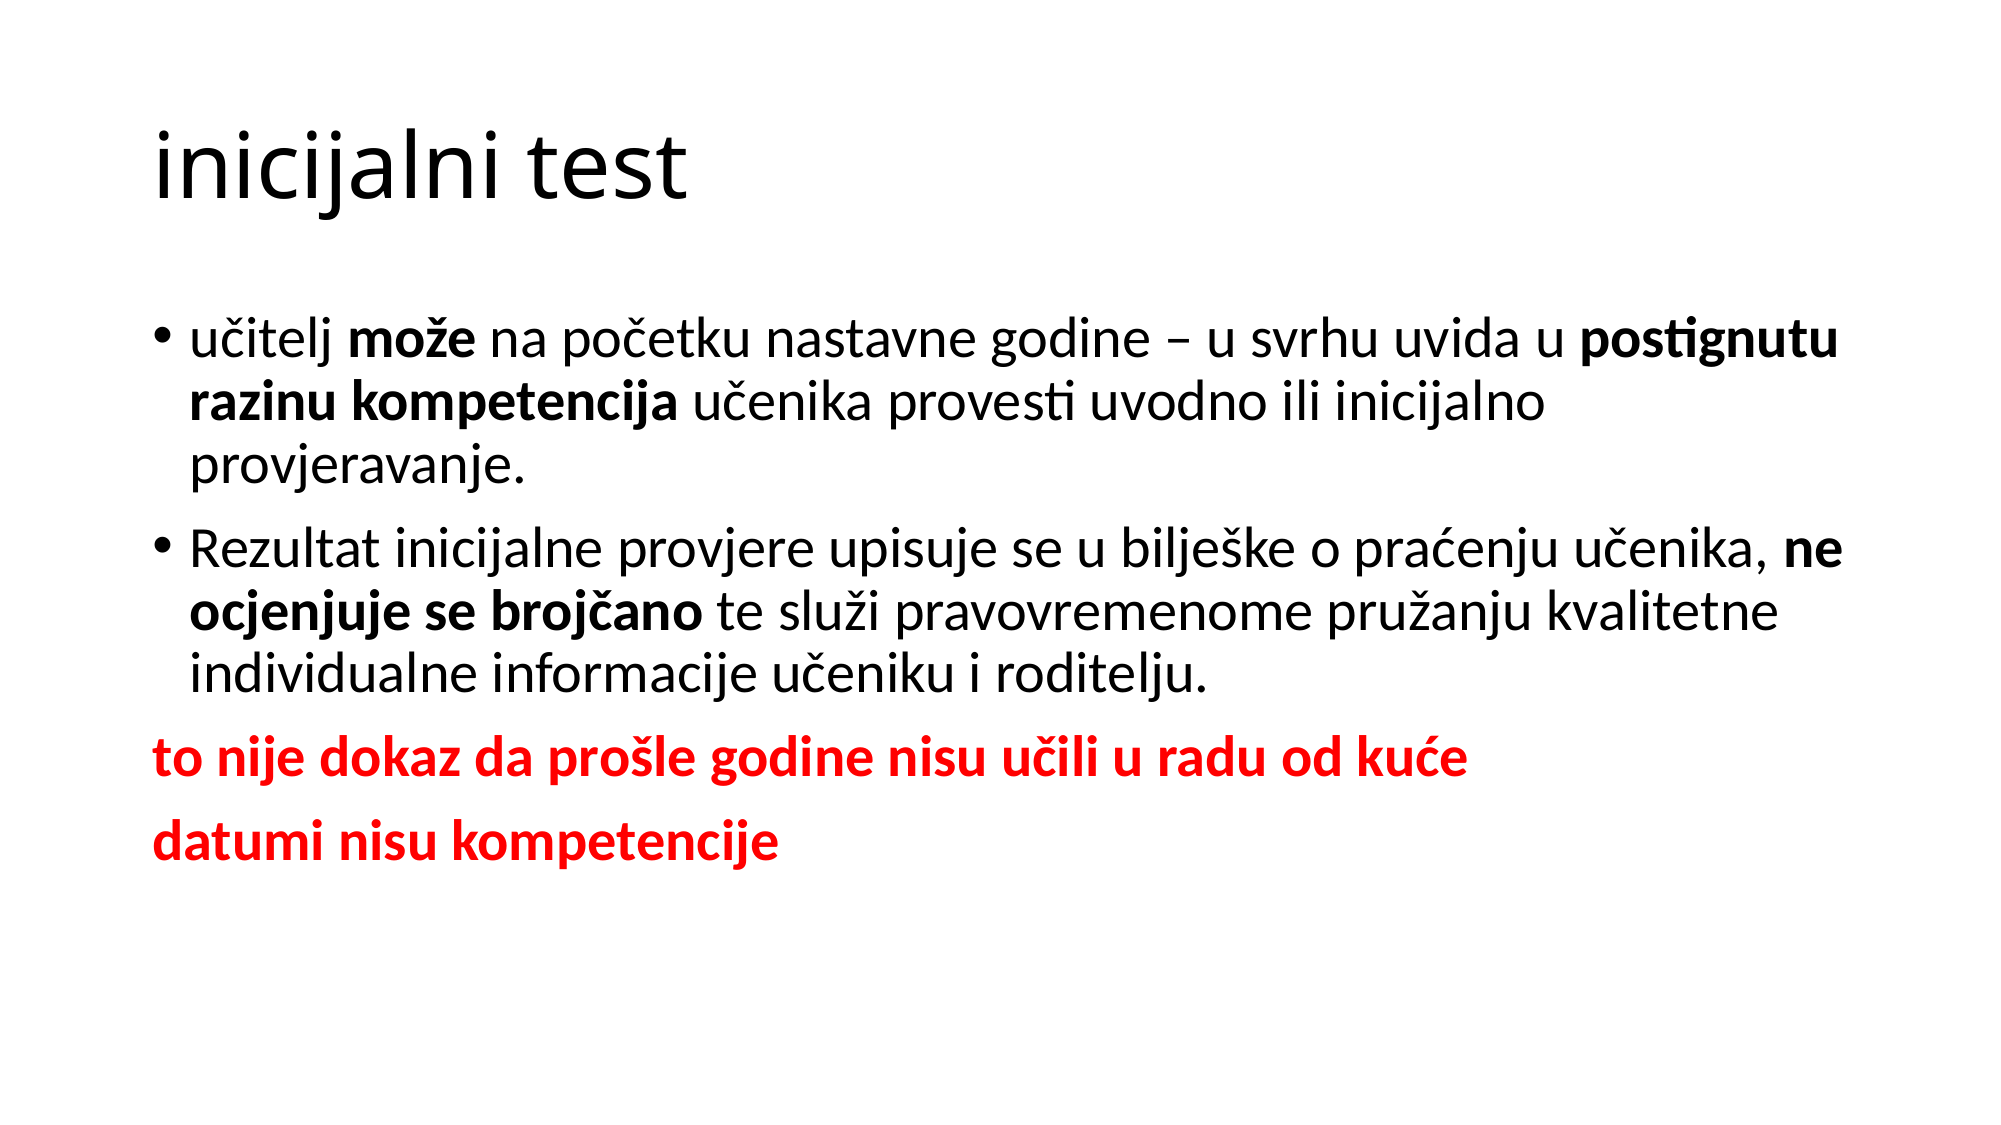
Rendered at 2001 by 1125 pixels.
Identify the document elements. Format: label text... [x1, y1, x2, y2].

title inicijalni test [137, 59, 1863, 278]
list učitelj može na početku nastavne godine – u svrhu uvida u postignutu razinu kompetencija učenika provesti uvodno ili inicijalno provjeravanje. Rezultat inicijalne provjere upisuje se u bilješke o praćenju učenika, ne ocjenjuje se brojčano te služi pravovremenome pružanju kvalitetne individualne informacije učeniku i roditelju. to nije dokaz da prošle godine nisu učili u radu od kuće datumi nisu kompetencije [137, 299, 1863, 1014]
